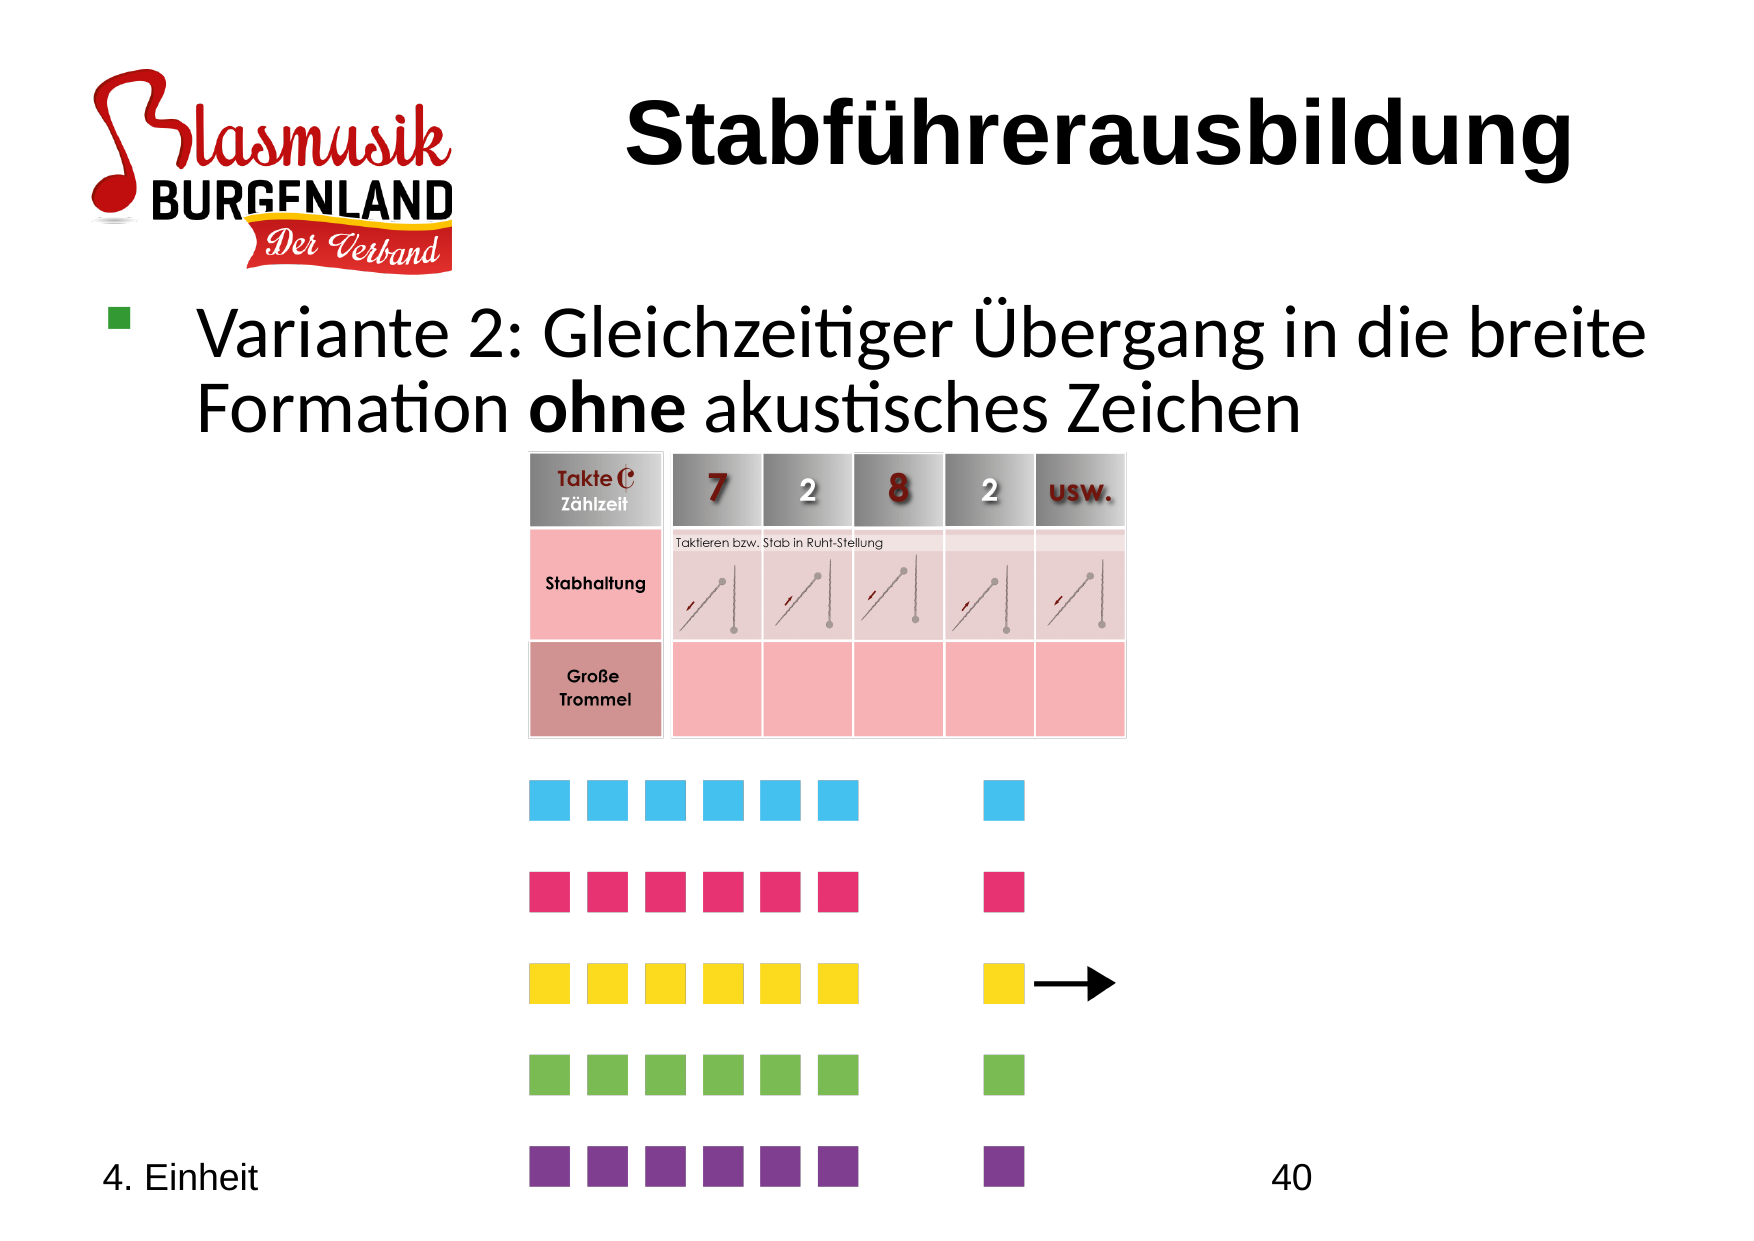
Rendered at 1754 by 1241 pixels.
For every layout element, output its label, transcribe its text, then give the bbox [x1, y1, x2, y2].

slide_number 4. Einheit [87, 1149, 497, 1215]
subtitle Stabführerausbildung [486, 65, 1715, 278]
picture [91, 69, 452, 278]
picture [486, 442, 1452, 1194]
list Variante 2: Gleichzeitiger Übergang in die breite Formation ohne akustisches Zeichen [87, 290, 1665, 1109]
slide_number 40 [1256, 1149, 1665, 1215]
